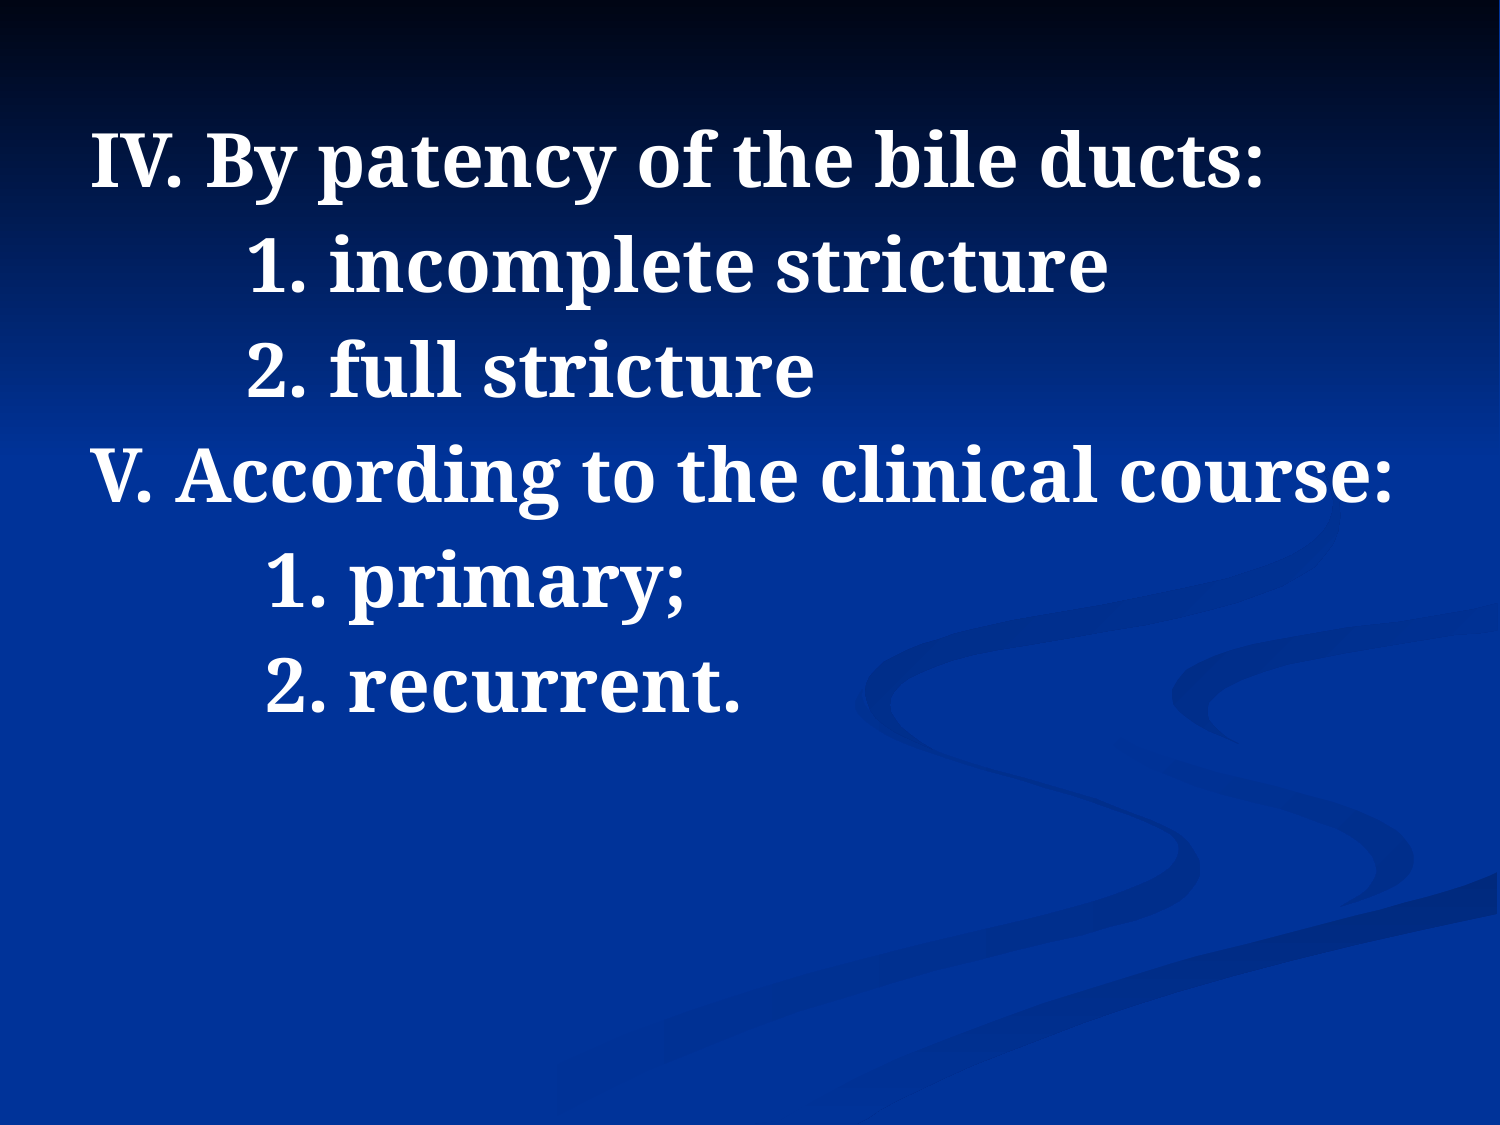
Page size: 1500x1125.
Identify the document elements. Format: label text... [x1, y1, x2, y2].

list IV. By patency of the bile ducts: 1. incomplete stricture 2. full stricture V. According to the clinical course: 1. primary; 2. recurrent. [74, 0, 1426, 1006]
